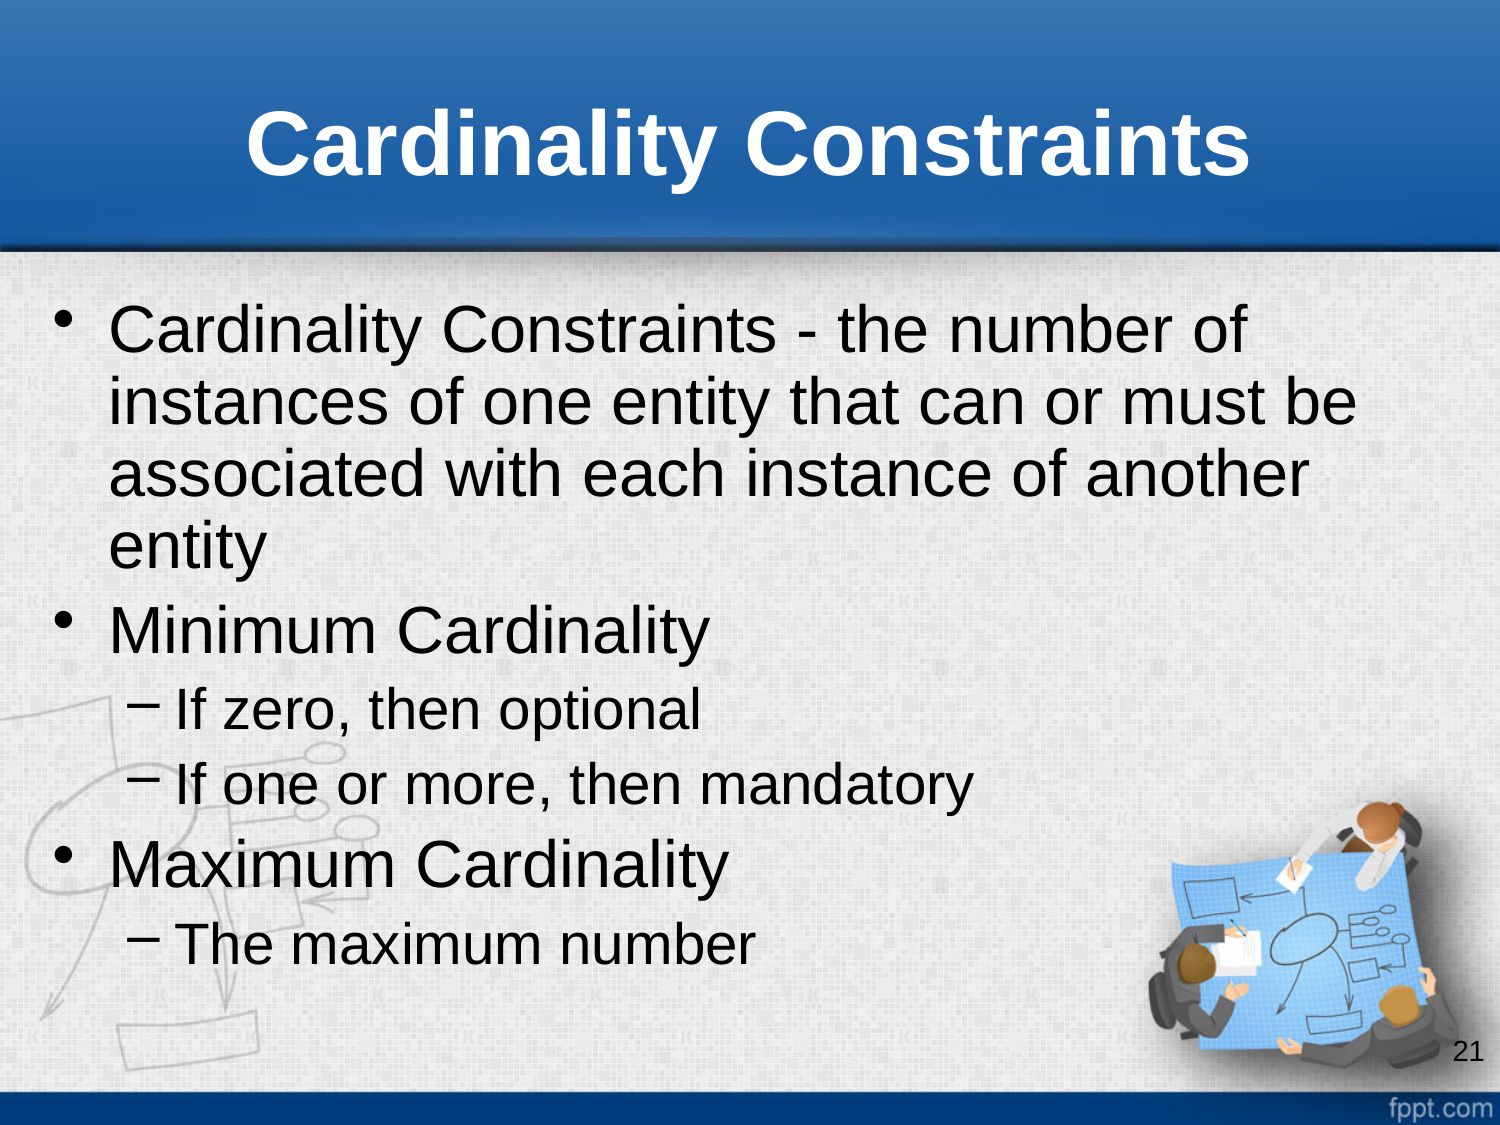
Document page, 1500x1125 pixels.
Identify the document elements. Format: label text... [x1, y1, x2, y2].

picture [0, 0, 1500, 1125]
title Cardinality Constraints [74, 44, 1426, 233]
list Cardinality Constraints - the number of instances of one entity that can or must be associated with each instance of another entity Minimum Cardinality If zero, then optional If one or more, then mandatory Maximum Cardinality The maximum number [37, 287, 1438, 963]
slide_number 21 [1149, 1024, 1500, 1103]
